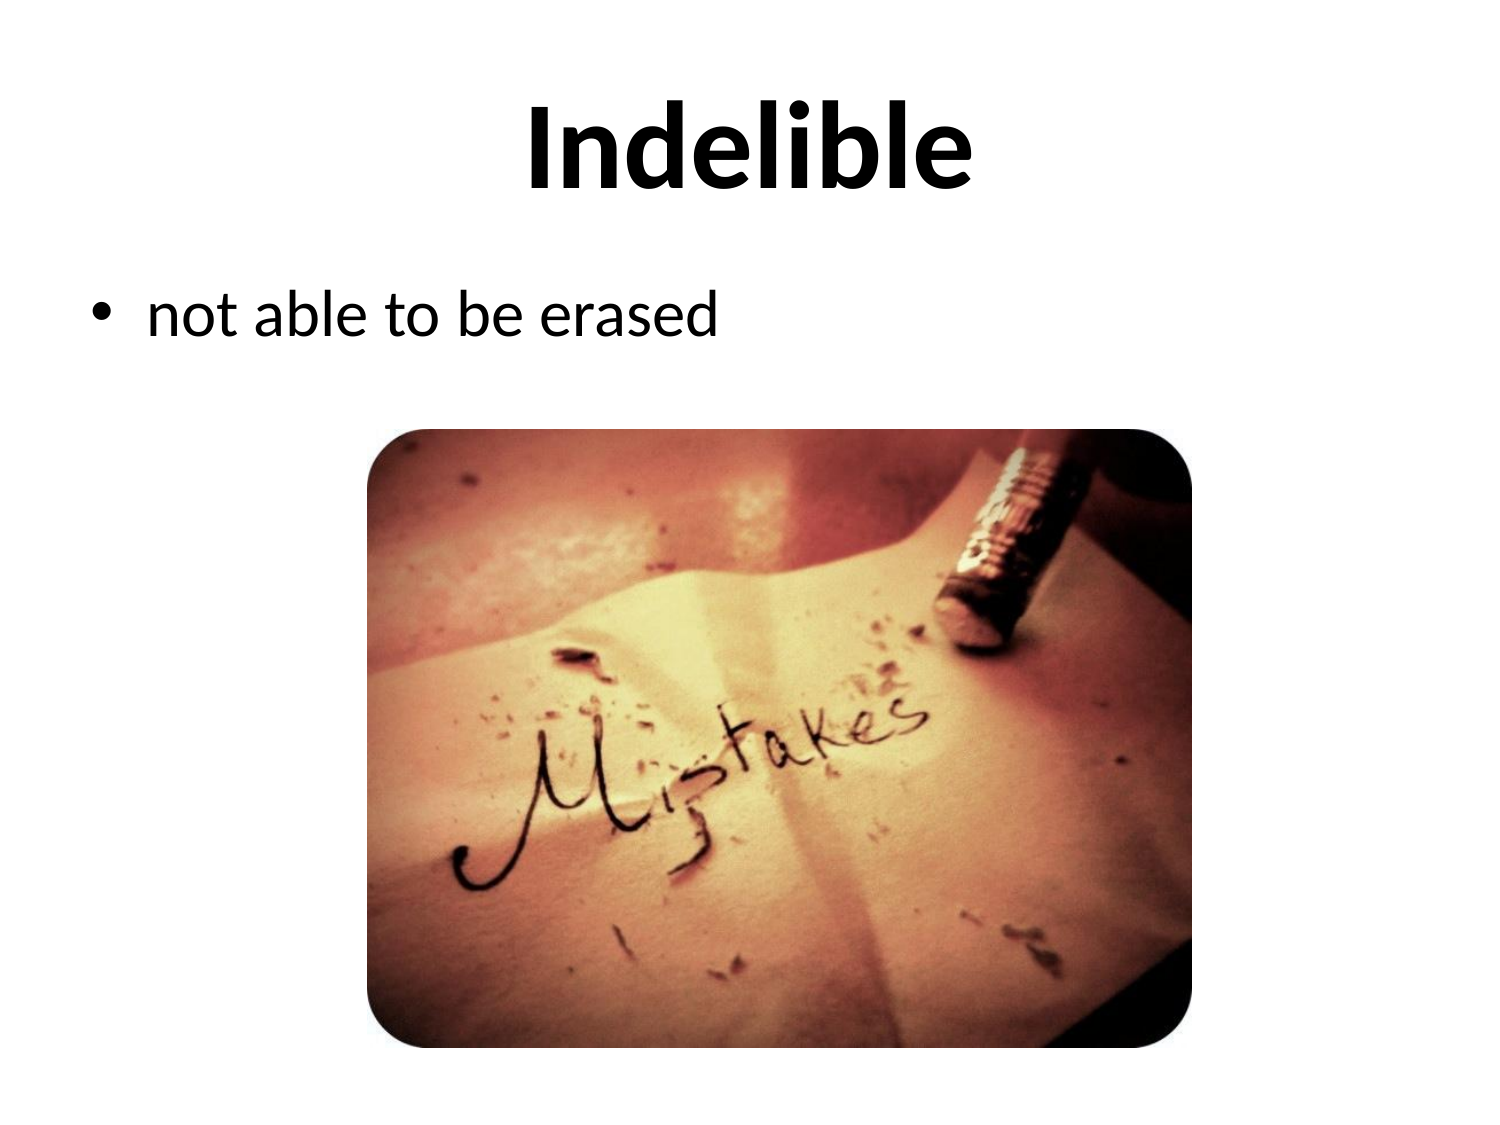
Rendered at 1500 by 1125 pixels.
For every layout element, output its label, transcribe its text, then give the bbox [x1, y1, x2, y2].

picture [366, 428, 1193, 1048]
title Indelible [75, 45, 1425, 233]
list not able to be erased [75, 262, 1425, 1005]
